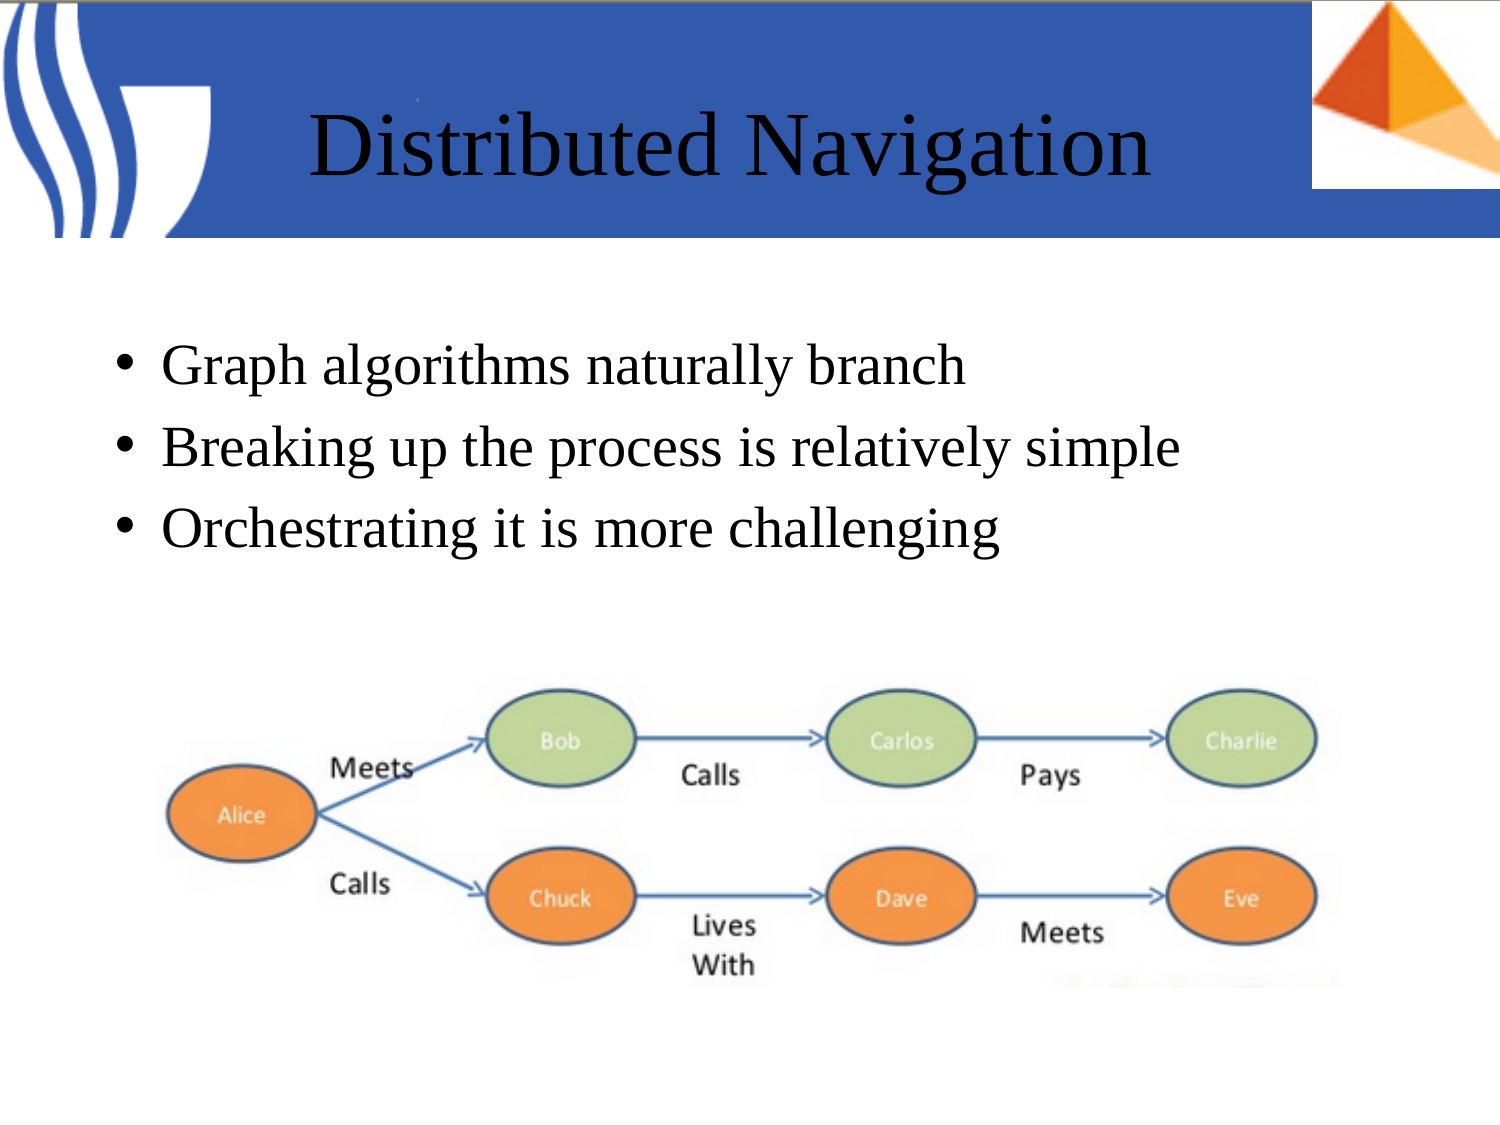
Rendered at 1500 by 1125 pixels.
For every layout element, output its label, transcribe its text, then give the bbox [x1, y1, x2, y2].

title Distributed Navigation [200, 45, 1263, 233]
list Graph algorithms naturally branch Breaking up the process is relatively simple Orchestrating it is more challenging [24, 237, 1450, 1063]
picture [0, 0, 1500, 238]
picture [149, 662, 1342, 988]
